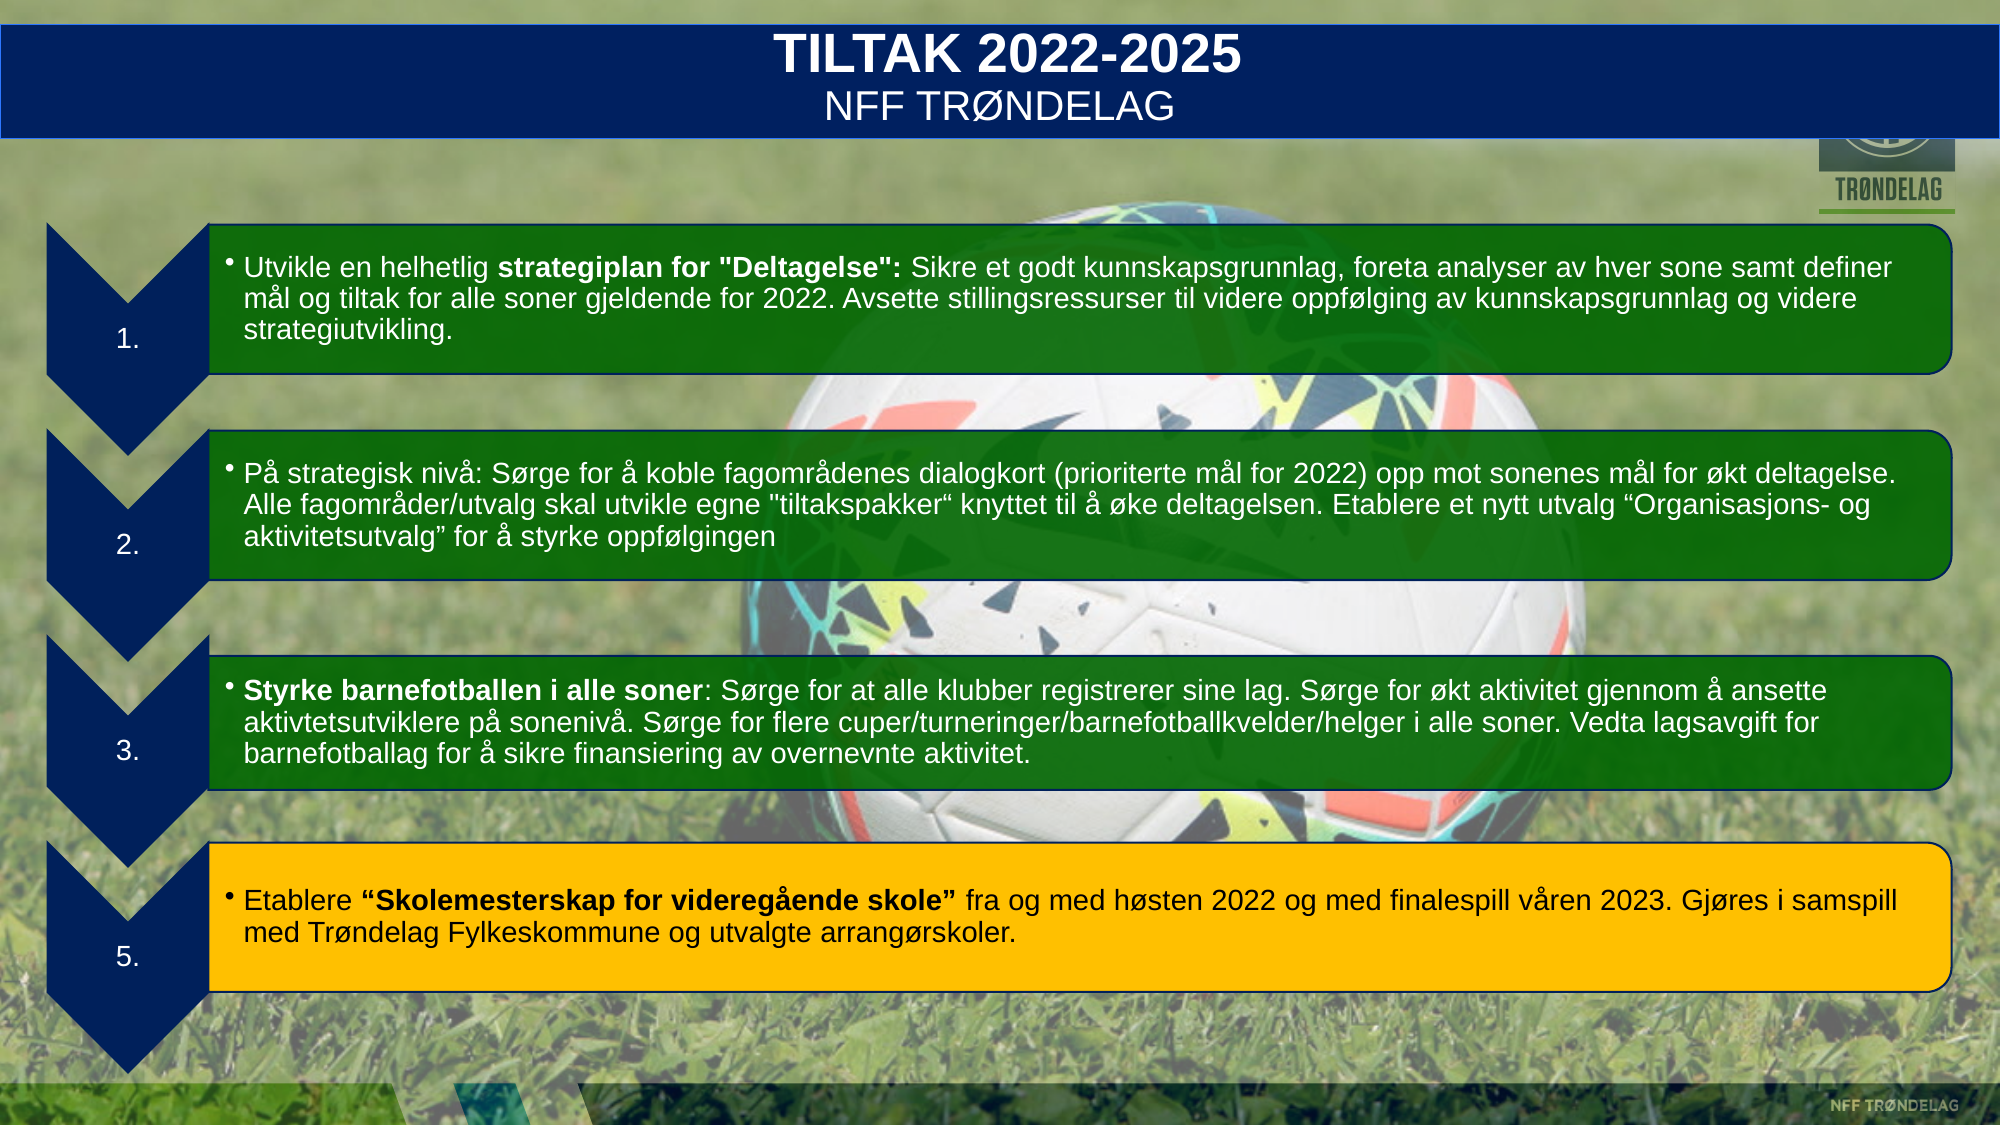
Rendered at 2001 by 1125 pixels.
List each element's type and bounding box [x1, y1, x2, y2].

picture [0, 0, 2000, 1125]
text_box [47, 224, 1952, 1073]
